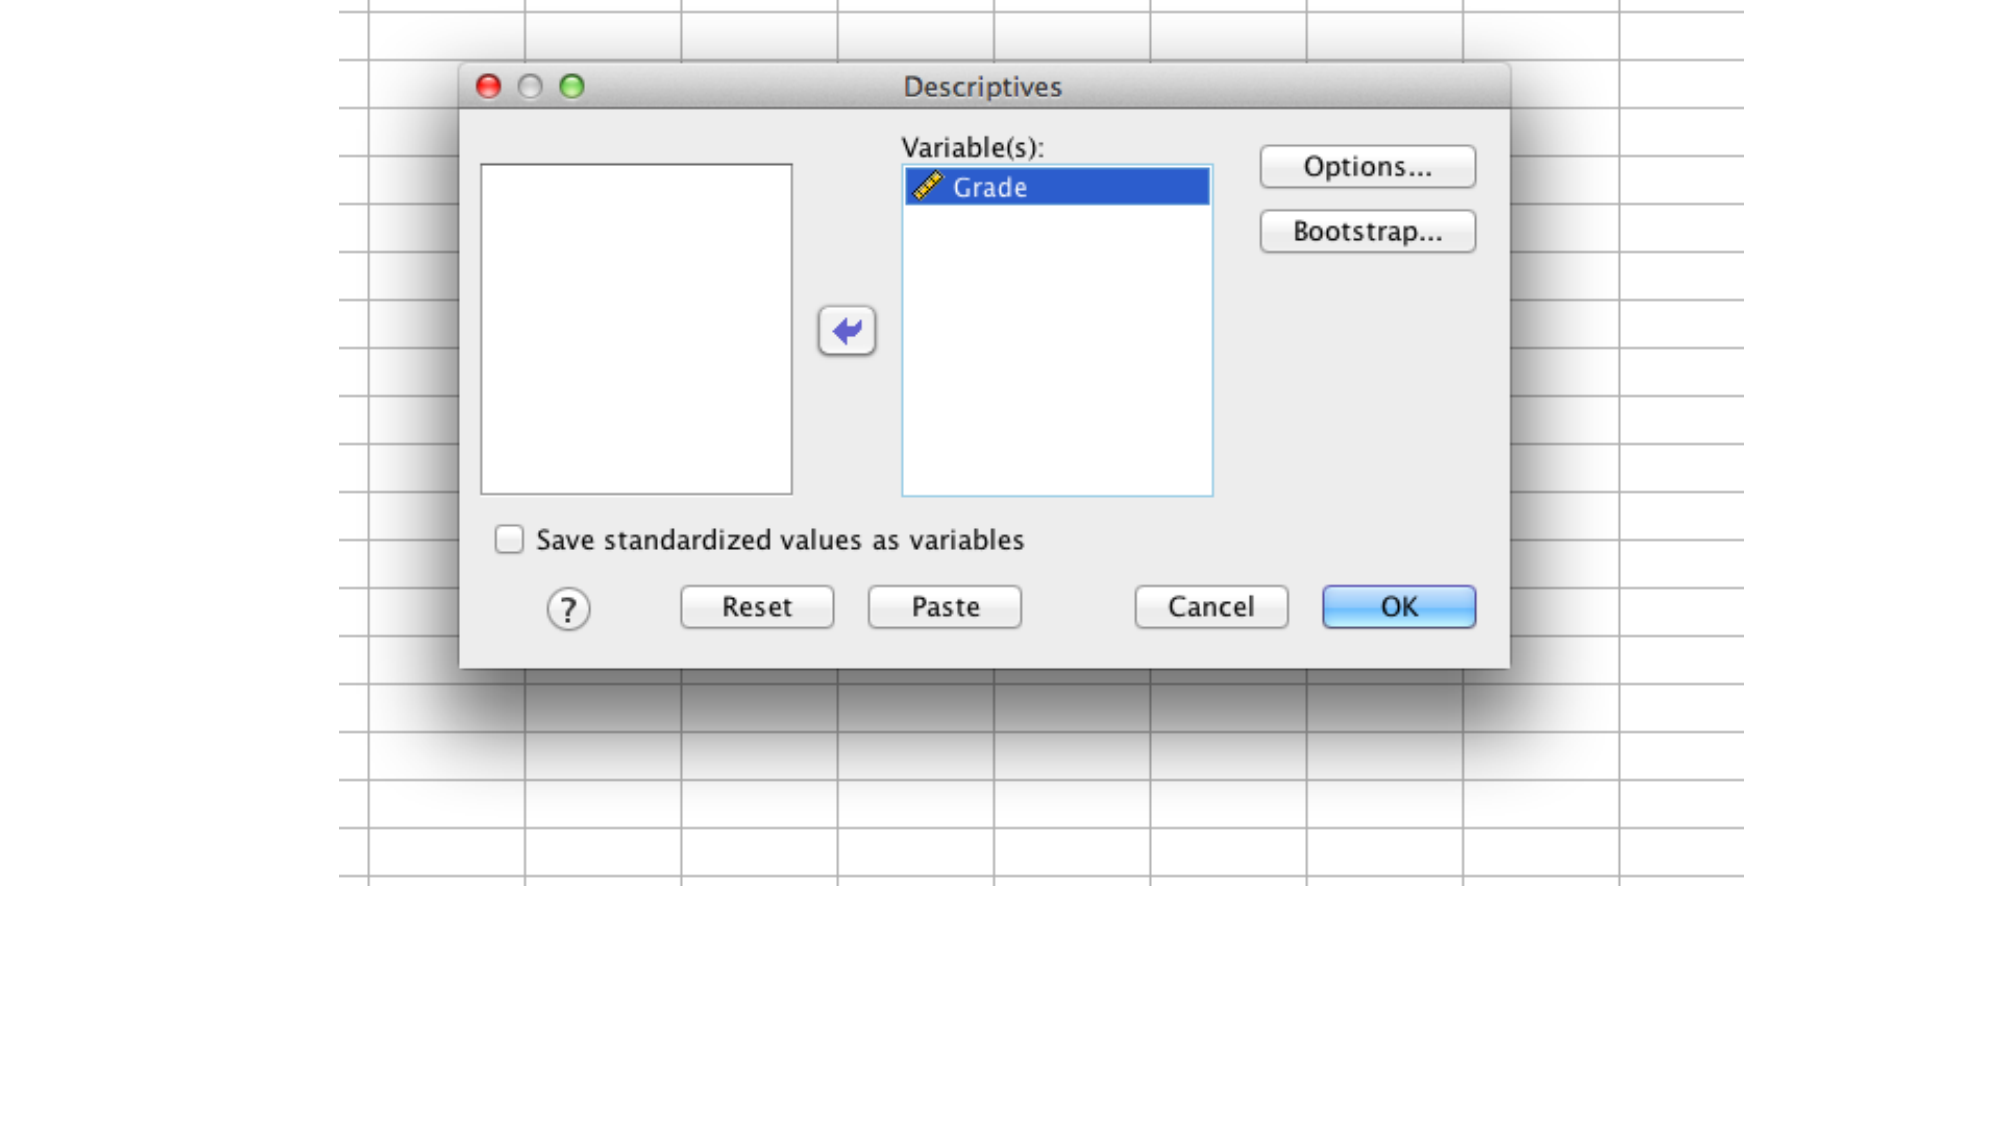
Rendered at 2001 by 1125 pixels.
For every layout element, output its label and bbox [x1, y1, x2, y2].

picture [339, 0, 1744, 886]
